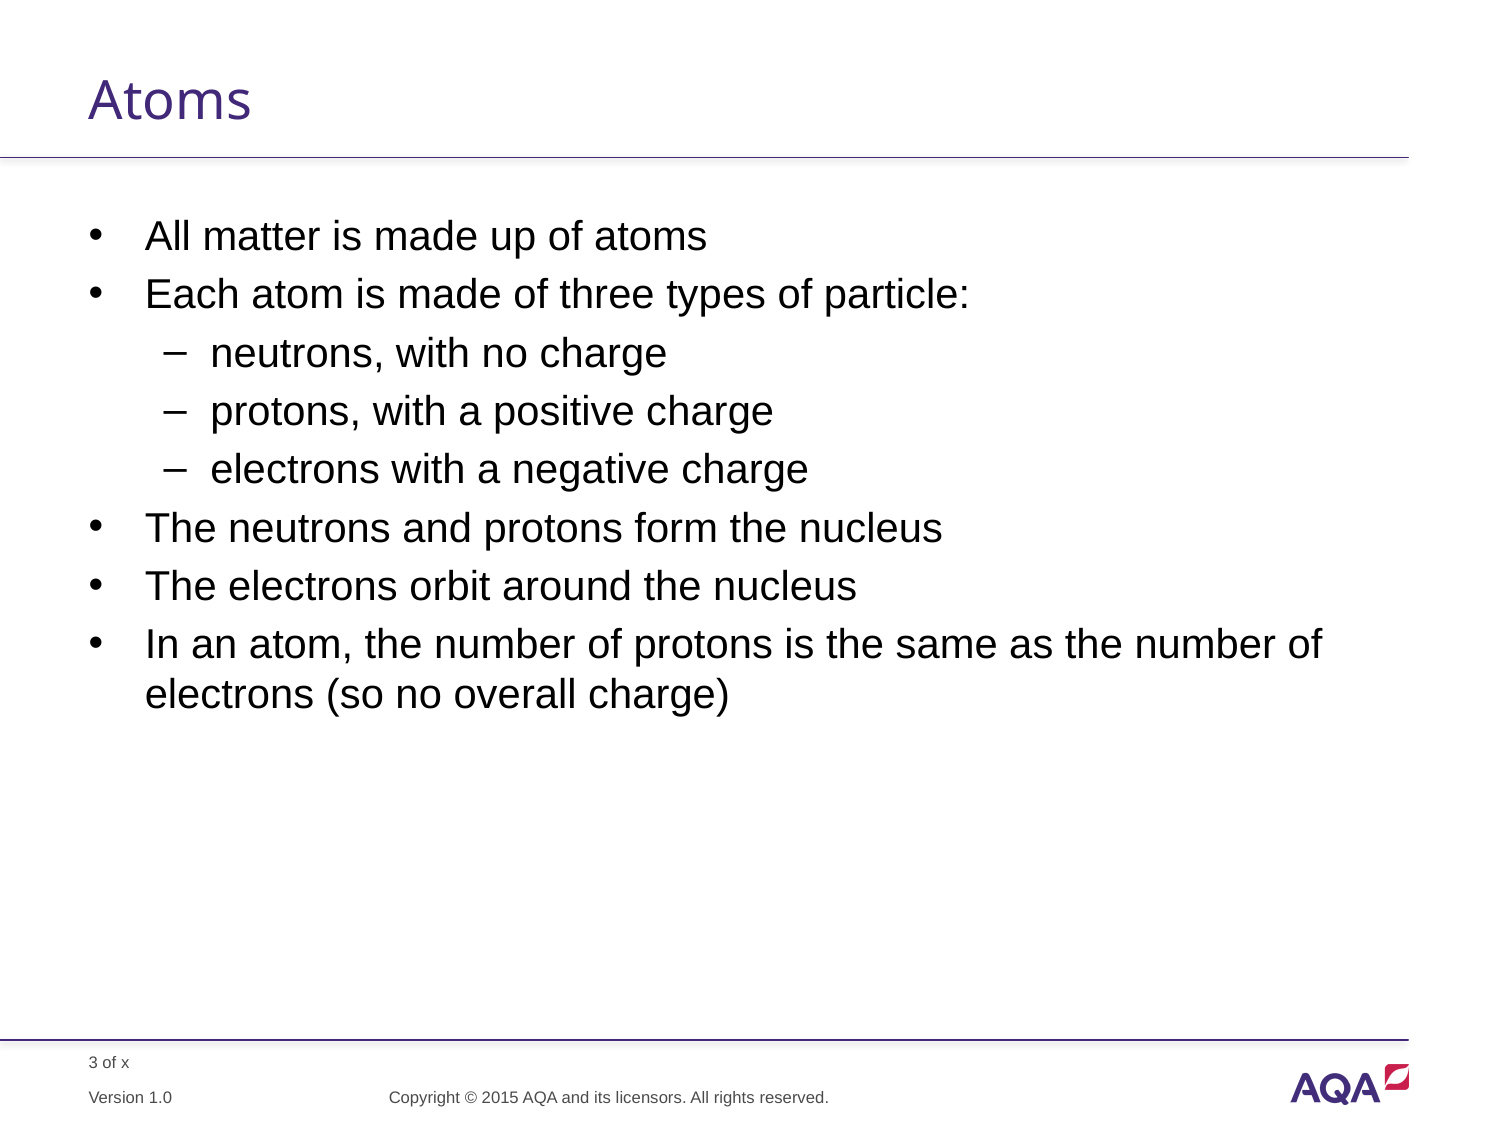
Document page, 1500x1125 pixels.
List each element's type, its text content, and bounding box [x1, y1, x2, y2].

title Atoms [88, 72, 1409, 144]
text_box Version 1.0 [88, 1086, 309, 1107]
footer Copyright © 2015 AQA and its licensors. All rights reserved. [324, 1085, 831, 1125]
list All matter is made up of atoms Each atom is made of three types of particle: neutrons, with no charge protons, with a positive charge electrons with a negative charge The neutrons and protons form the nucleus The electrons orbit around the nucleus In an atom, the number of protons is the same as the number of electrons (so no overall charge) [88, 208, 1409, 1007]
picture [1290, 1064, 1409, 1105]
